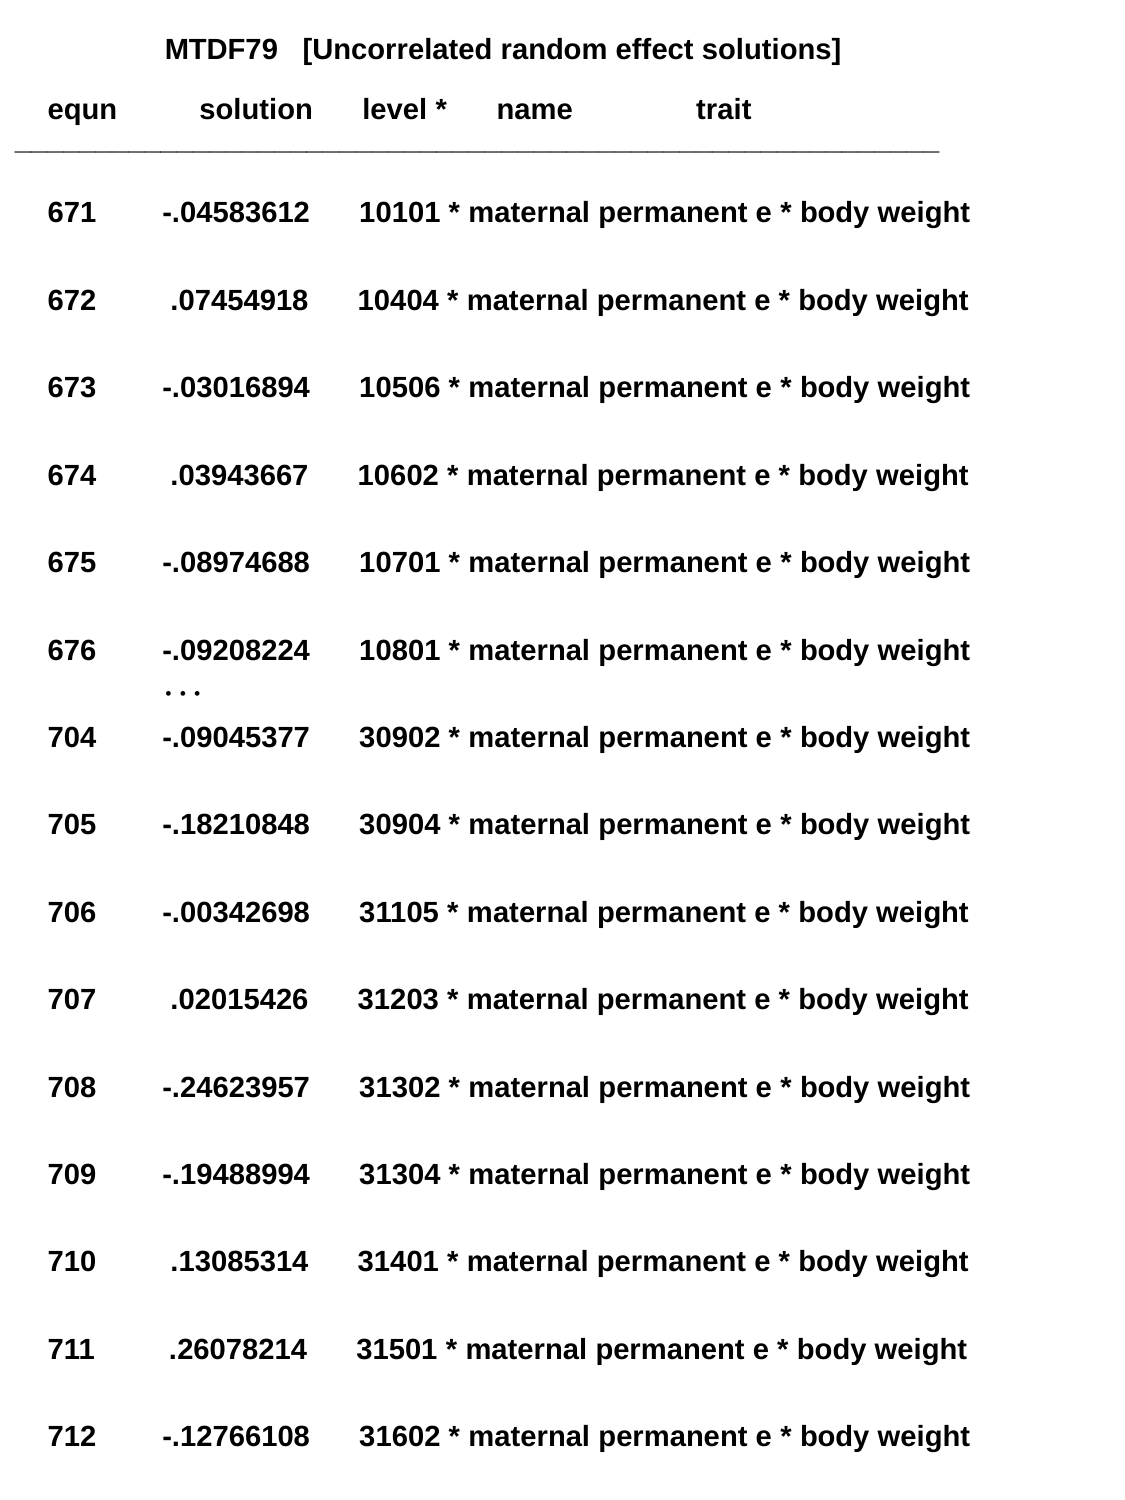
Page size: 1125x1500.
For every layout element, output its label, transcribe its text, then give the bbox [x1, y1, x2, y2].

text_box MTDF79 [Uncorrelated random effect solutions] equn solution level * name trait _________________________________________________________ 671 -.04583612 10101 * maternal permanent e * body weight 672 .07454918 10404 * maternal permanent e * body weight 673 -.03016894 10506 * maternal permanent e * body weight 674 .03943667 10602 * maternal permanent e * body weight 675 -.08974688 10701 * maternal permanent e * body weight 676 -.09208224 10801 * maternal permanent e * body weight ∙ ∙ ∙ 704 -.09045377 30902 * maternal permanent e * body weight 705 -.18210848 30904 * maternal permanent e * body weight 706 -.00342698 31105 * maternal permanent e * body weight 707 .02015426 31203 * maternal permanent e * body weight 708 -.24623957 31302 * maternal permanent e * body weight 709 -.19488994 31304 * maternal permanent e * body weight 710 .13085314 31401 * maternal permanent e * body weight 711 .26078214 31501 * maternal permanent e * body weight 712 -.12766108 31602 * maternal permanent e * body weight [0, 24, 1125, 1500]
